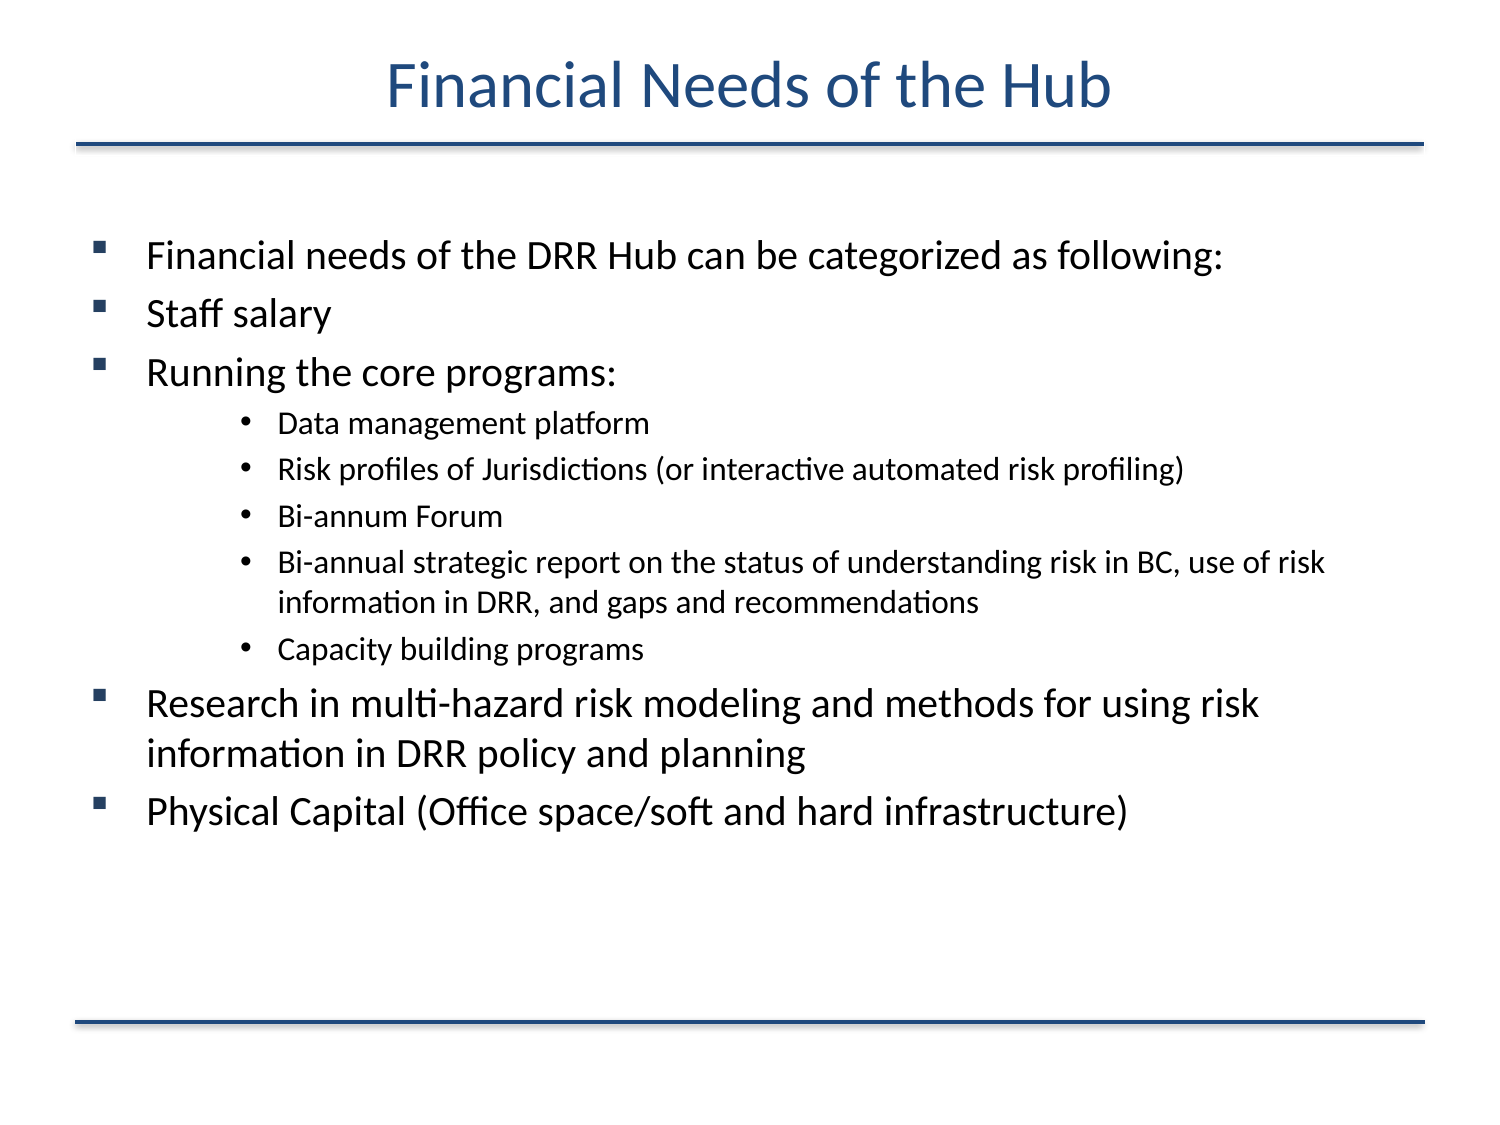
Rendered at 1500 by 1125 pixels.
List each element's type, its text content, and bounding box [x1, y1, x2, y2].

list Financial needs of the DRR Hub can be categorized as following: Staff salary Running the core programs: Data management platform Risk profiles of Jurisdictions (or interactive automated risk profiling) Bi-annum Forum Bi-annual strategic report on the status of understanding risk in BC, use of risk information in DRR, and gaps and recommendations Capacity building programs Research in multi-hazard risk modeling and methods for using risk information in DRR policy and planning Physical Capital (Office space/soft and hard infrastructure) [75, 220, 1425, 963]
title Financial Needs of the Hub [75, 7, 1425, 156]
